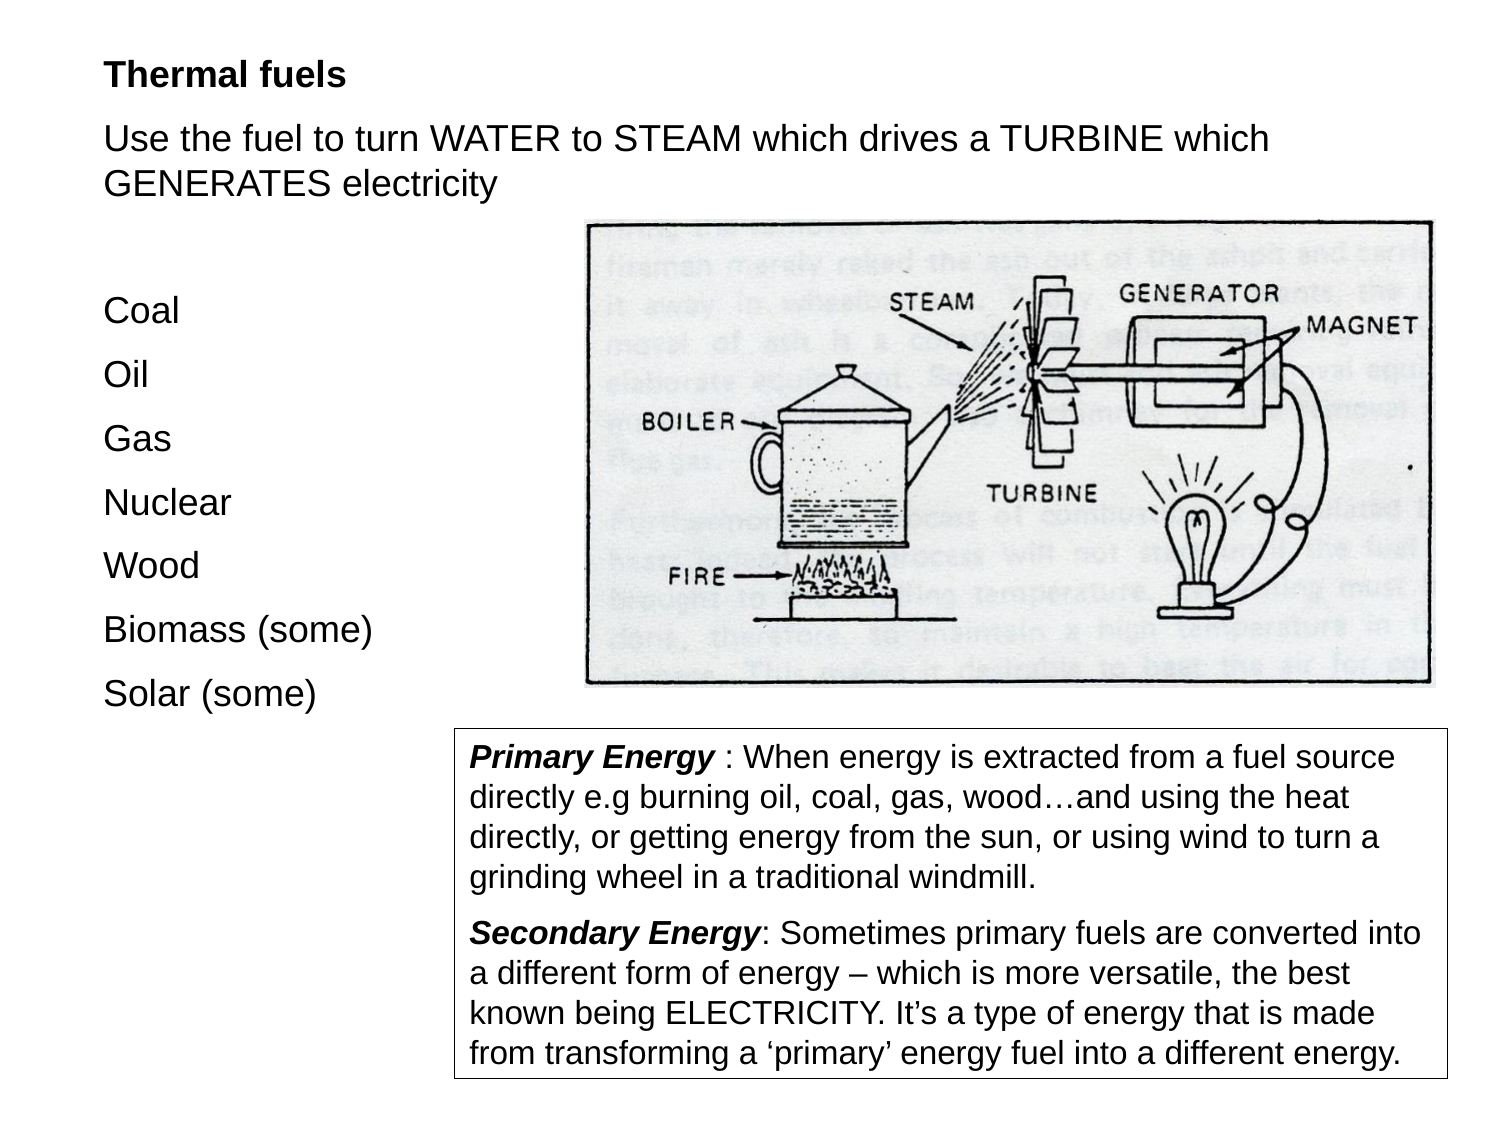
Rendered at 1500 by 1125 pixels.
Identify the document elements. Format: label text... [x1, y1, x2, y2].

text_box Coal Oil Gas Nuclear Wood Biomass (some) Solar (some) [88, 278, 490, 722]
text_box Primary Energy : When energy is extracted from a fuel source directly e.g burning oil, coal, gas, wood…and using the heat directly, or getting energy from the sun, or using wind to turn a grinding wheel in a traditional windmill. Secondary Energy: Sometimes primary fuels are converted into a different form of energy – which is more versatile, the best known being ELECTRICITY. It’s a type of energy that is made from transforming a ‘primary’ energy fuel into a different energy. [454, 727, 1447, 1079]
text_box Thermal fuels Use the fuel to turn WATER to STEAM which drives a TURBINE which GENERATES electricity [88, 42, 1412, 275]
picture [584, 219, 1436, 688]
